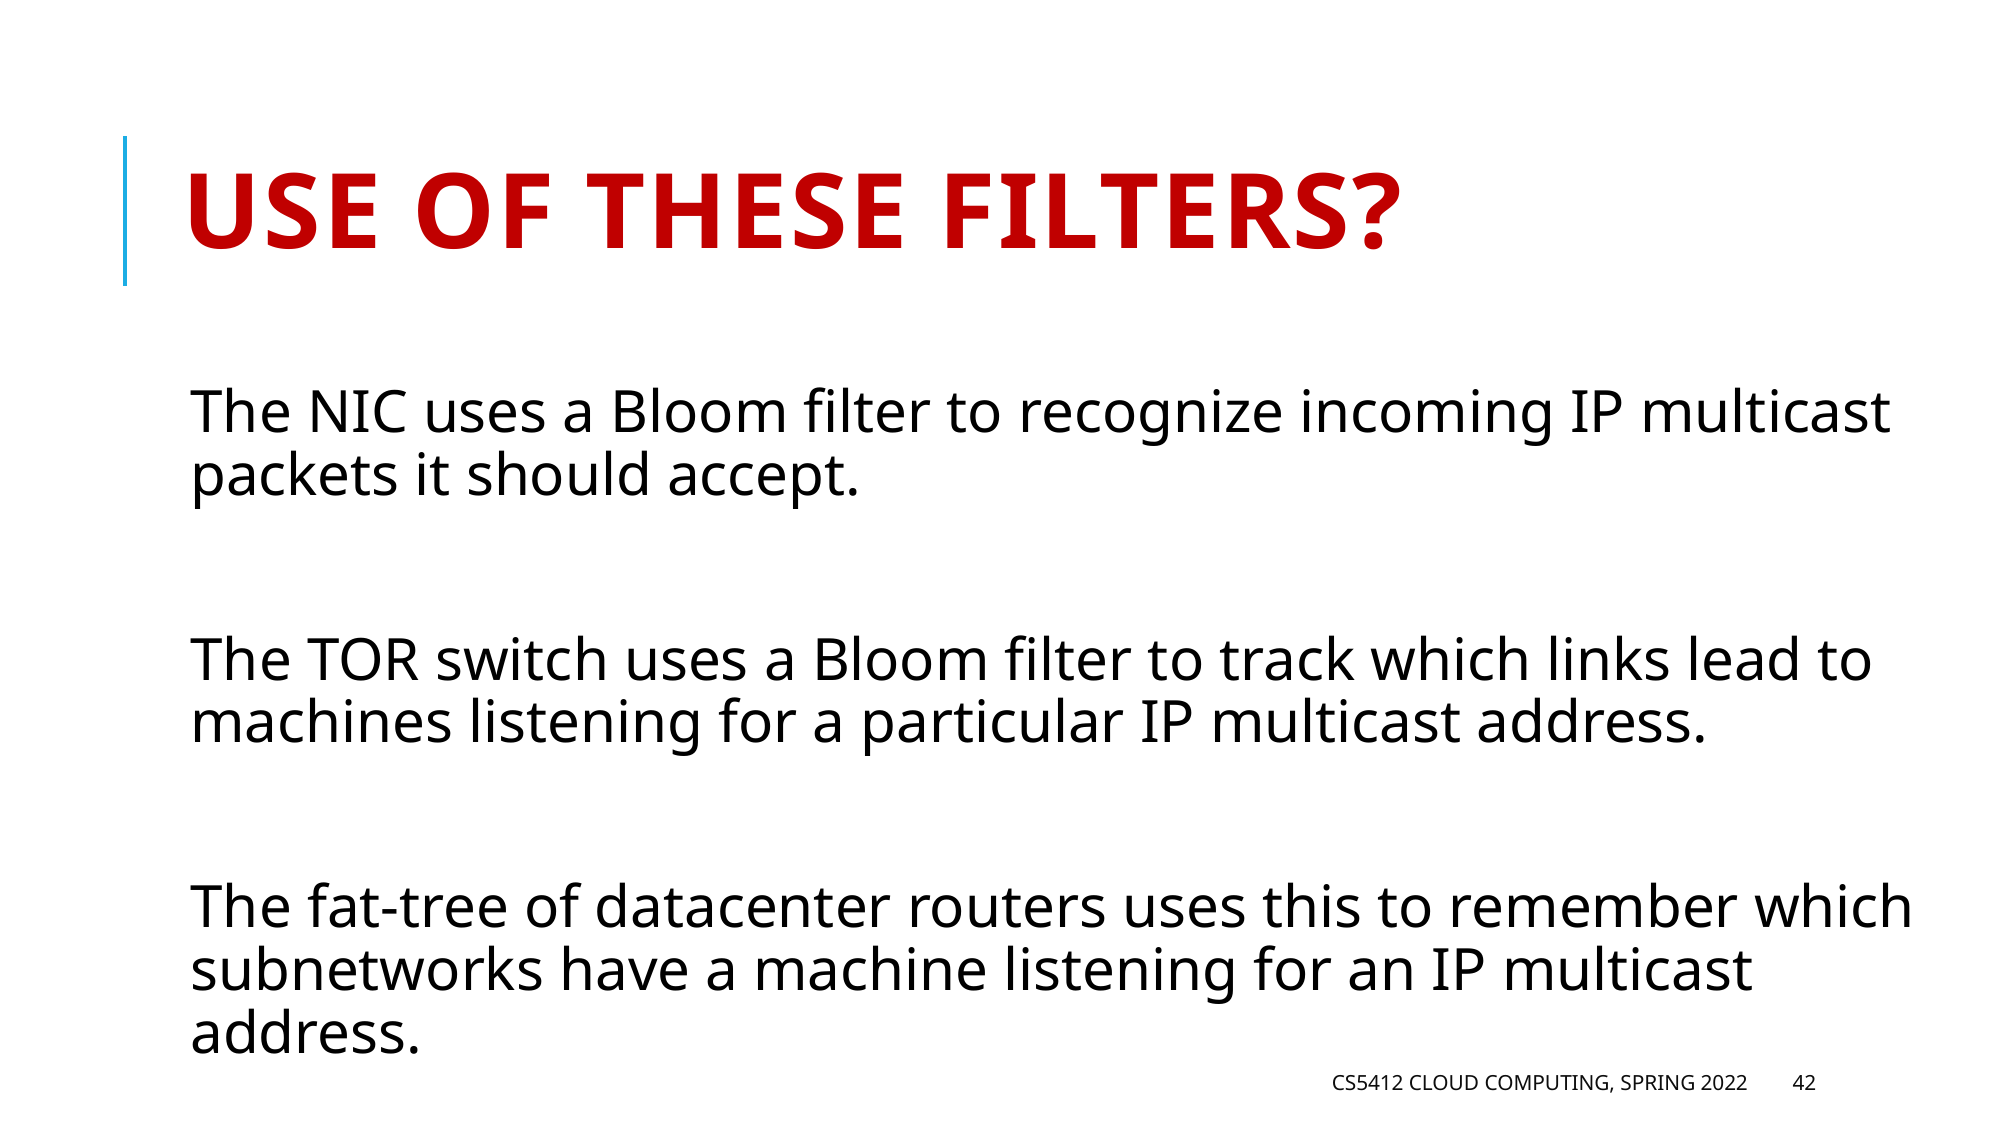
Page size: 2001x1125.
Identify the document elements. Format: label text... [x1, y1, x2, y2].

slide_number 42 [1777, 1061, 1938, 1107]
footer CS5412 Cloud Computing, Spring 2022 [794, 1061, 1763, 1107]
title Use of these filters? [168, 96, 1938, 342]
list The NIC uses a Bloom filter to recognize incoming IP multicast packets it should accept. The TOR switch uses a Bloom filter to track which links lead to machines listening for a particular IP multicast address. The fat-tree of datacenter routers uses this to remember which subnetworks have a machine listening for an IP multicast address. [168, 375, 1938, 1035]
